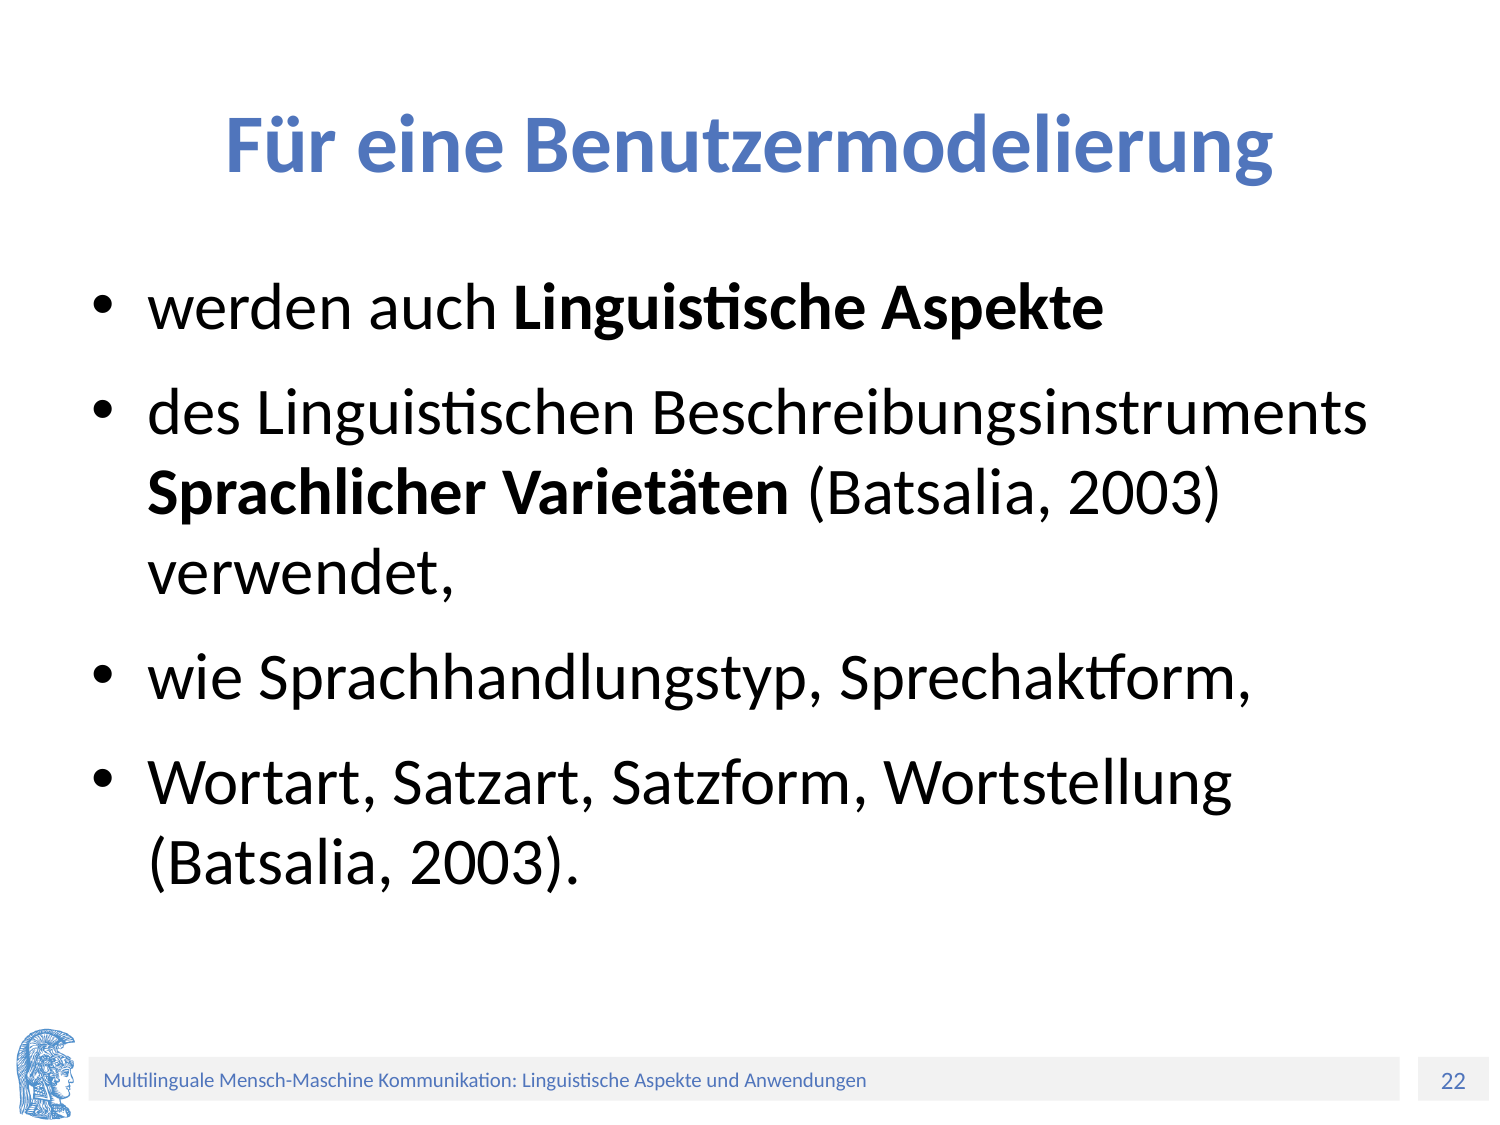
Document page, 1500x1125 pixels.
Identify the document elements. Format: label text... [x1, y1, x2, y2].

picture [9, 1025, 81, 1120]
list werden auch Linguistische Aspekte des Linguistischen Beschreibungsinstruments Sprachlicher Varietäten (Batsalia, 2003) verwendet, wie Sprachhandlungstyp, Sprechaktform, Wortart, Satzart, Satzform, Wortstellung (Batsalia, 2003). [76, 255, 1427, 998]
title Für eine Benutzermodelierung [75, 45, 1425, 233]
